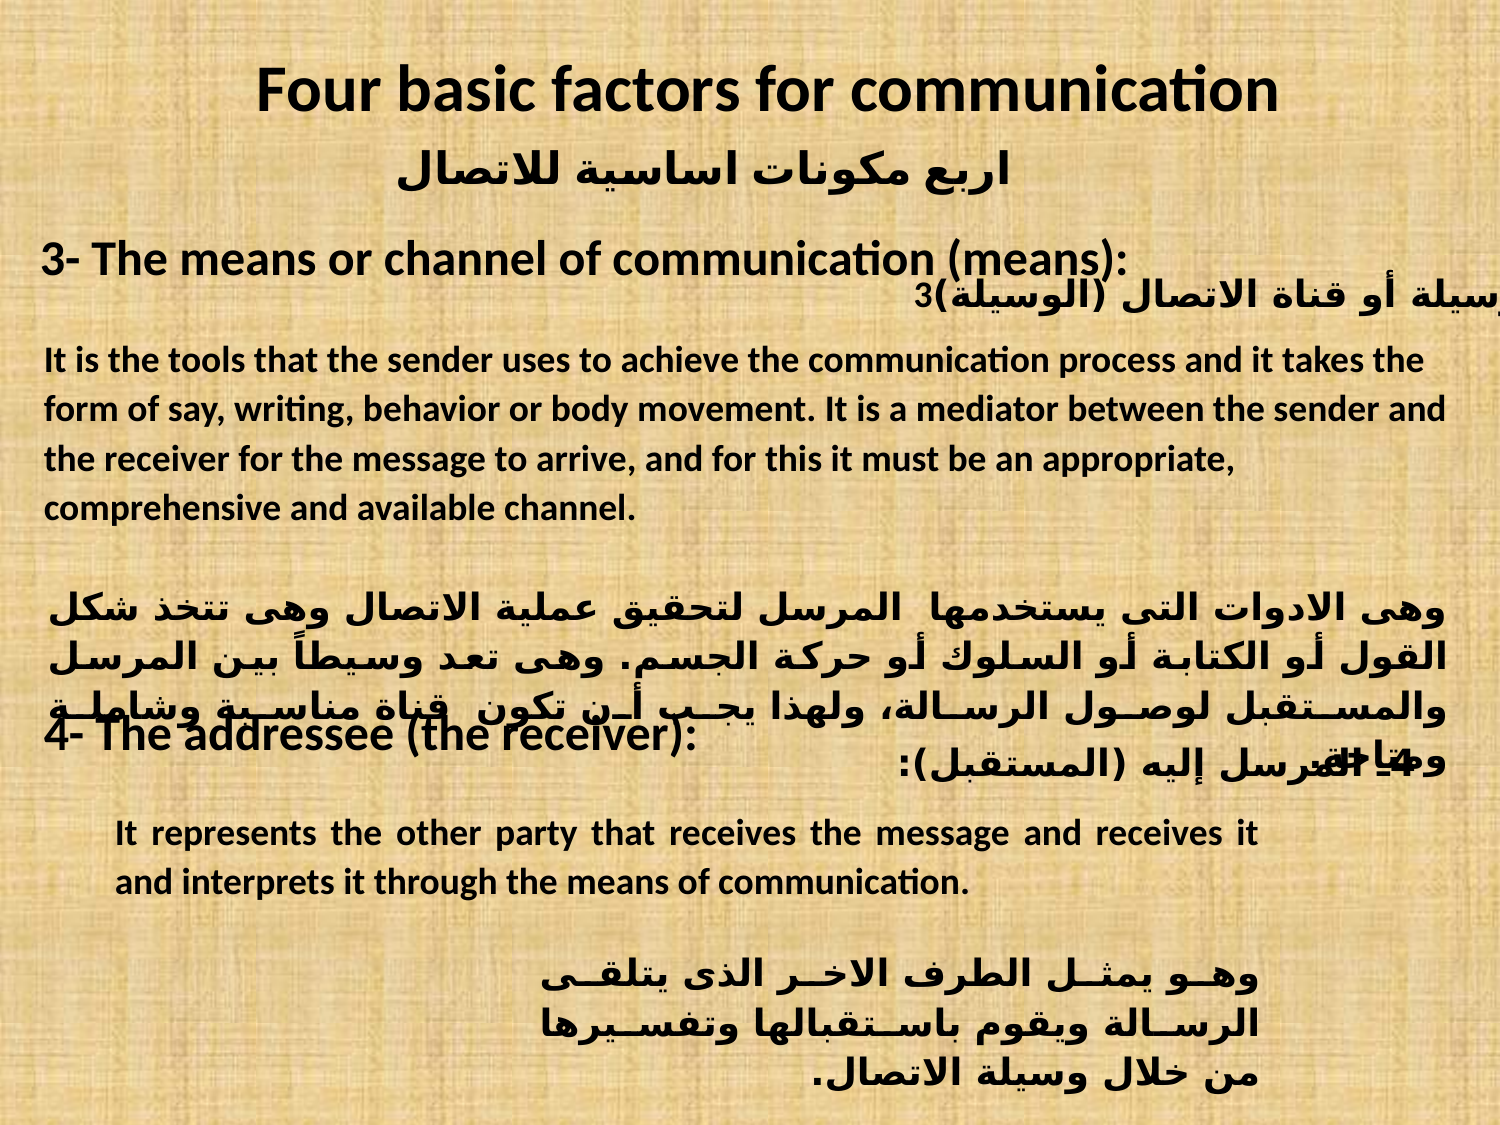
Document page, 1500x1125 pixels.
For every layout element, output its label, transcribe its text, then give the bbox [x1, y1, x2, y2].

text_box It is the tools that the sender uses to achieve the communication process and it takes the form of say, writing, behavior or body movement. It is a mediator between the sender and the receiver for the message to arrive, and for this it must be an appropriate, comprehensive and available channel. [28, 323, 1483, 536]
text_box Four basic factors for communication [242, 37, 1297, 133]
text_box 3ـ وسيلة أو قناة الاتصال (الوسيلة): [898, 262, 1500, 323]
text_box وهو يمثل الطرف الاخر الذى يتلقى الرسالة ويقوم باستقبالها وتفسيرها من خلال وسيلة الاتصال. [524, 937, 1275, 1101]
text_box It represents the other party that receives the message and receives it and interprets it through the means of communication. [99, 795, 1275, 910]
picture [0, 0, 1500, 1125]
text_box وهى الادوات التى يستخدمها المرسل لتحقيق عملية الاتصال وهى تتخذ شكل القول أو الكتابة أو السلوك أو حركة الجسم. وهى تعد وسيطاً بين المرسل والمستقبل لوصول الرسالة، ولهذا يجب أن تكون قناة مناسبة وشاملة ومتاحة. [33, 571, 1463, 784]
text_box 4ـ المرسل إليه (المستقبل): [755, 784, 1431, 791]
title اربع مكونات اساسية للاتصال [300, 133, 1108, 202]
text_box 3- The means or channel of communication (means): [24, 212, 1403, 294]
text_box 4- The addressee (the receiver): [29, 687, 770, 769]
